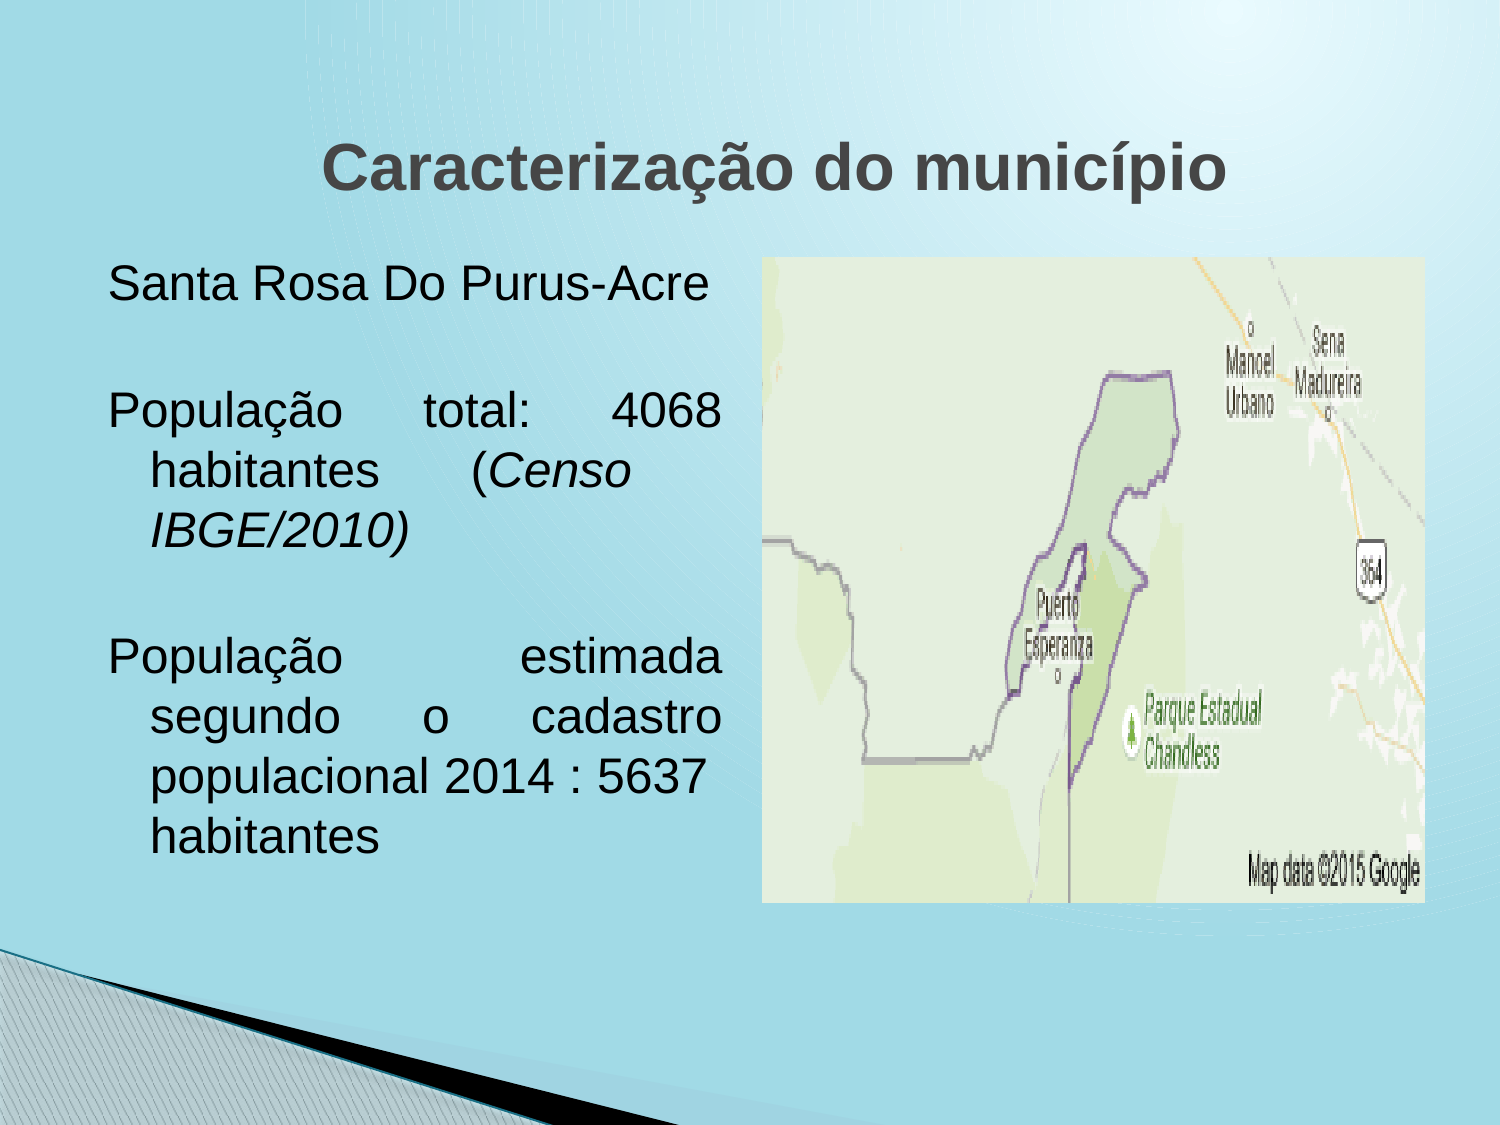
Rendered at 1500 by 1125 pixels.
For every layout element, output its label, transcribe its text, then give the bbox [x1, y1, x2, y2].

text_box Caracterização do município [99, 70, 1450, 258]
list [762, 257, 1426, 903]
list Santa Rosa Do Purus-Acre População total: 4068 habitantes (Censo IBGE/2010) População estimada segundo o cadastro populacional 2014 : 5637 habitantes [75, 243, 738, 903]
